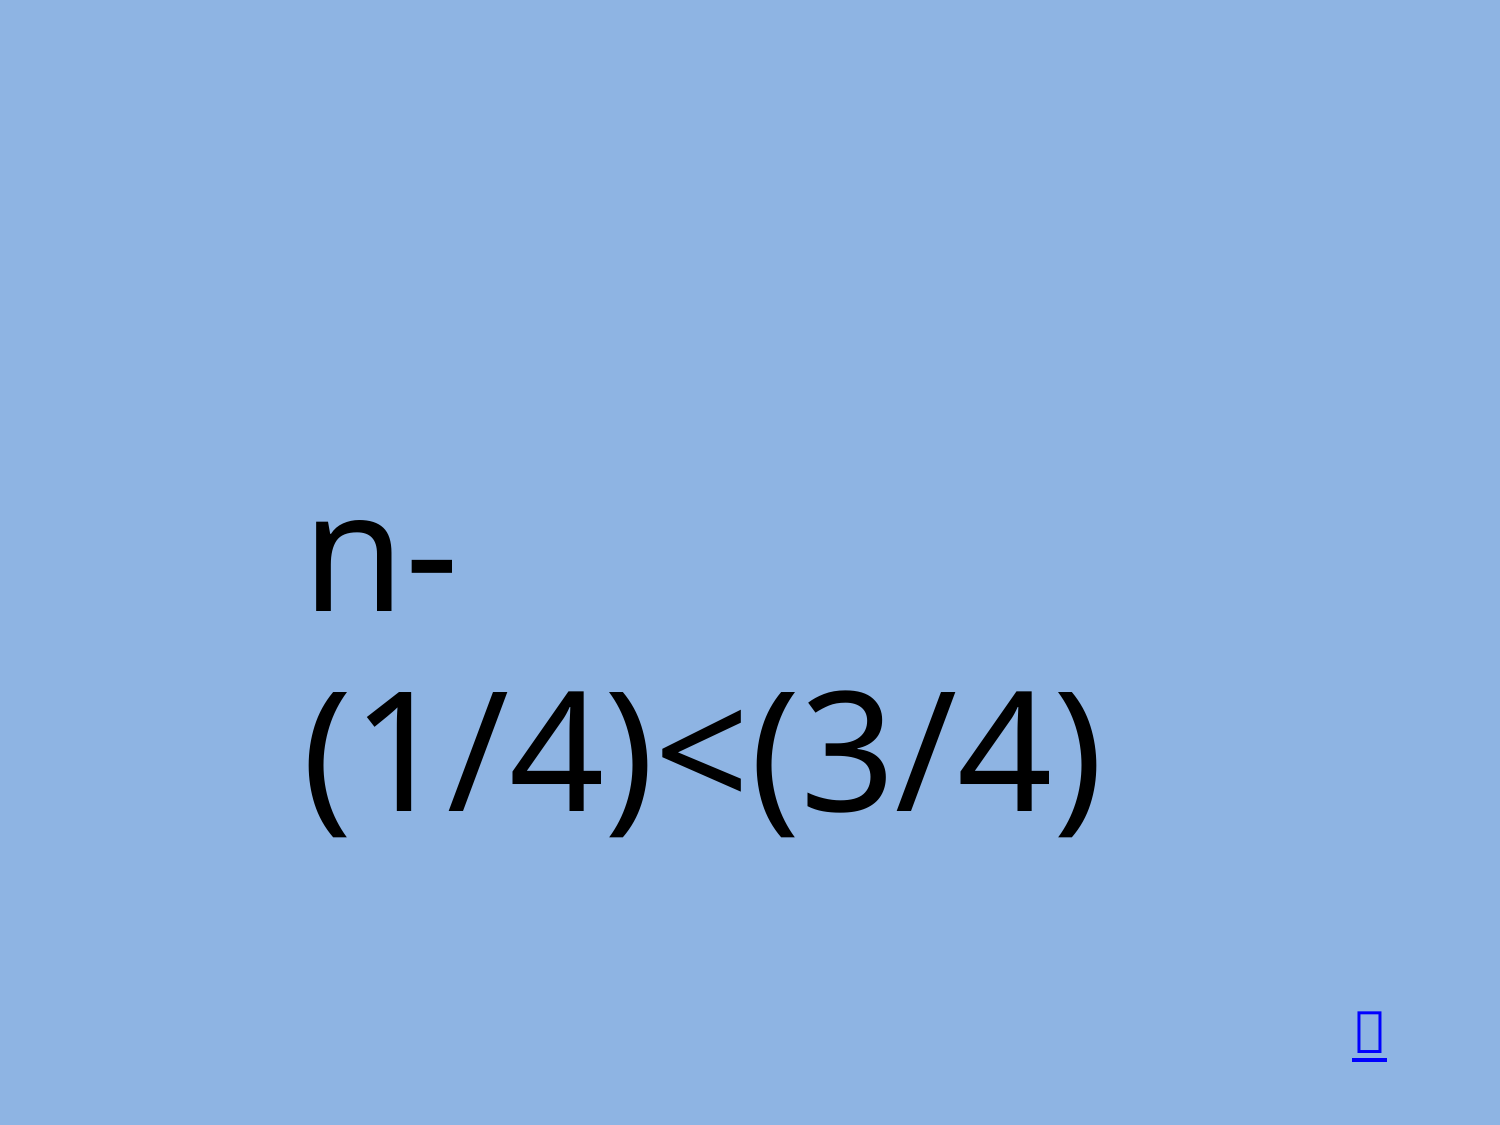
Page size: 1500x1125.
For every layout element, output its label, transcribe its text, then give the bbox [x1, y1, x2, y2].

text_box n-(1/4)<(3/4) [287, 437, 1213, 853]
text_box  [1337, 987, 1438, 1082]
